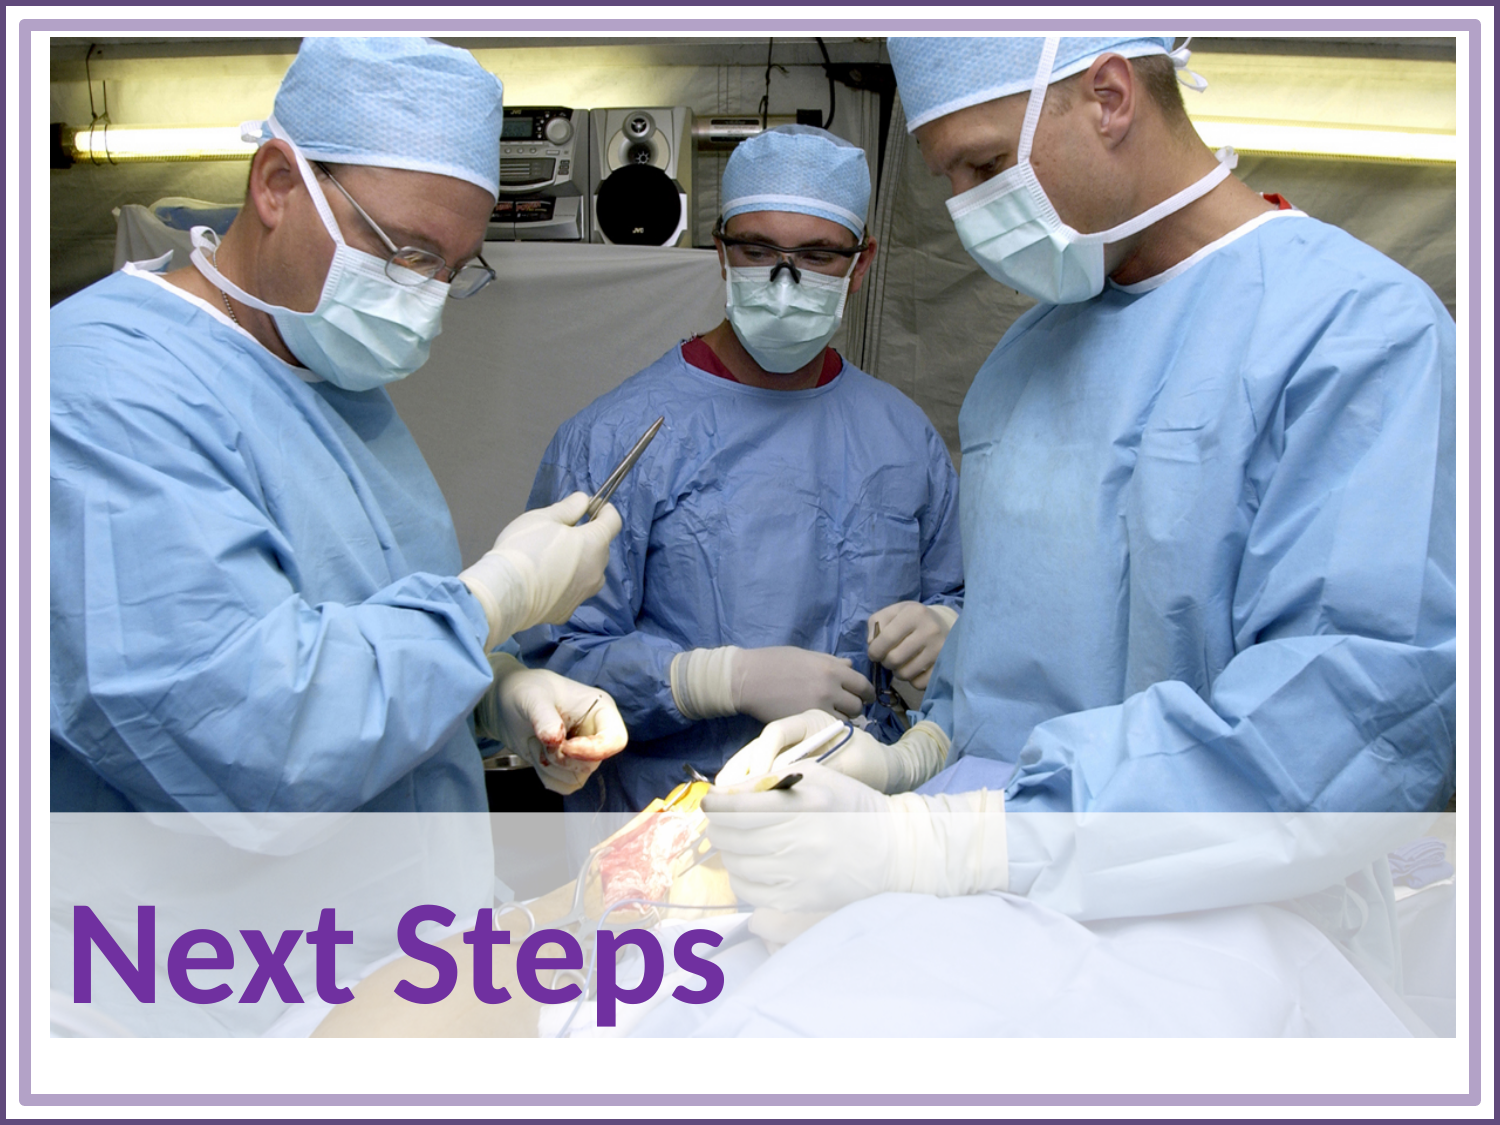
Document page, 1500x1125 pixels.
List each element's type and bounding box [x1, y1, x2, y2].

text_box [0, 0, 1500, 1125]
picture [49, 37, 1456, 1038]
